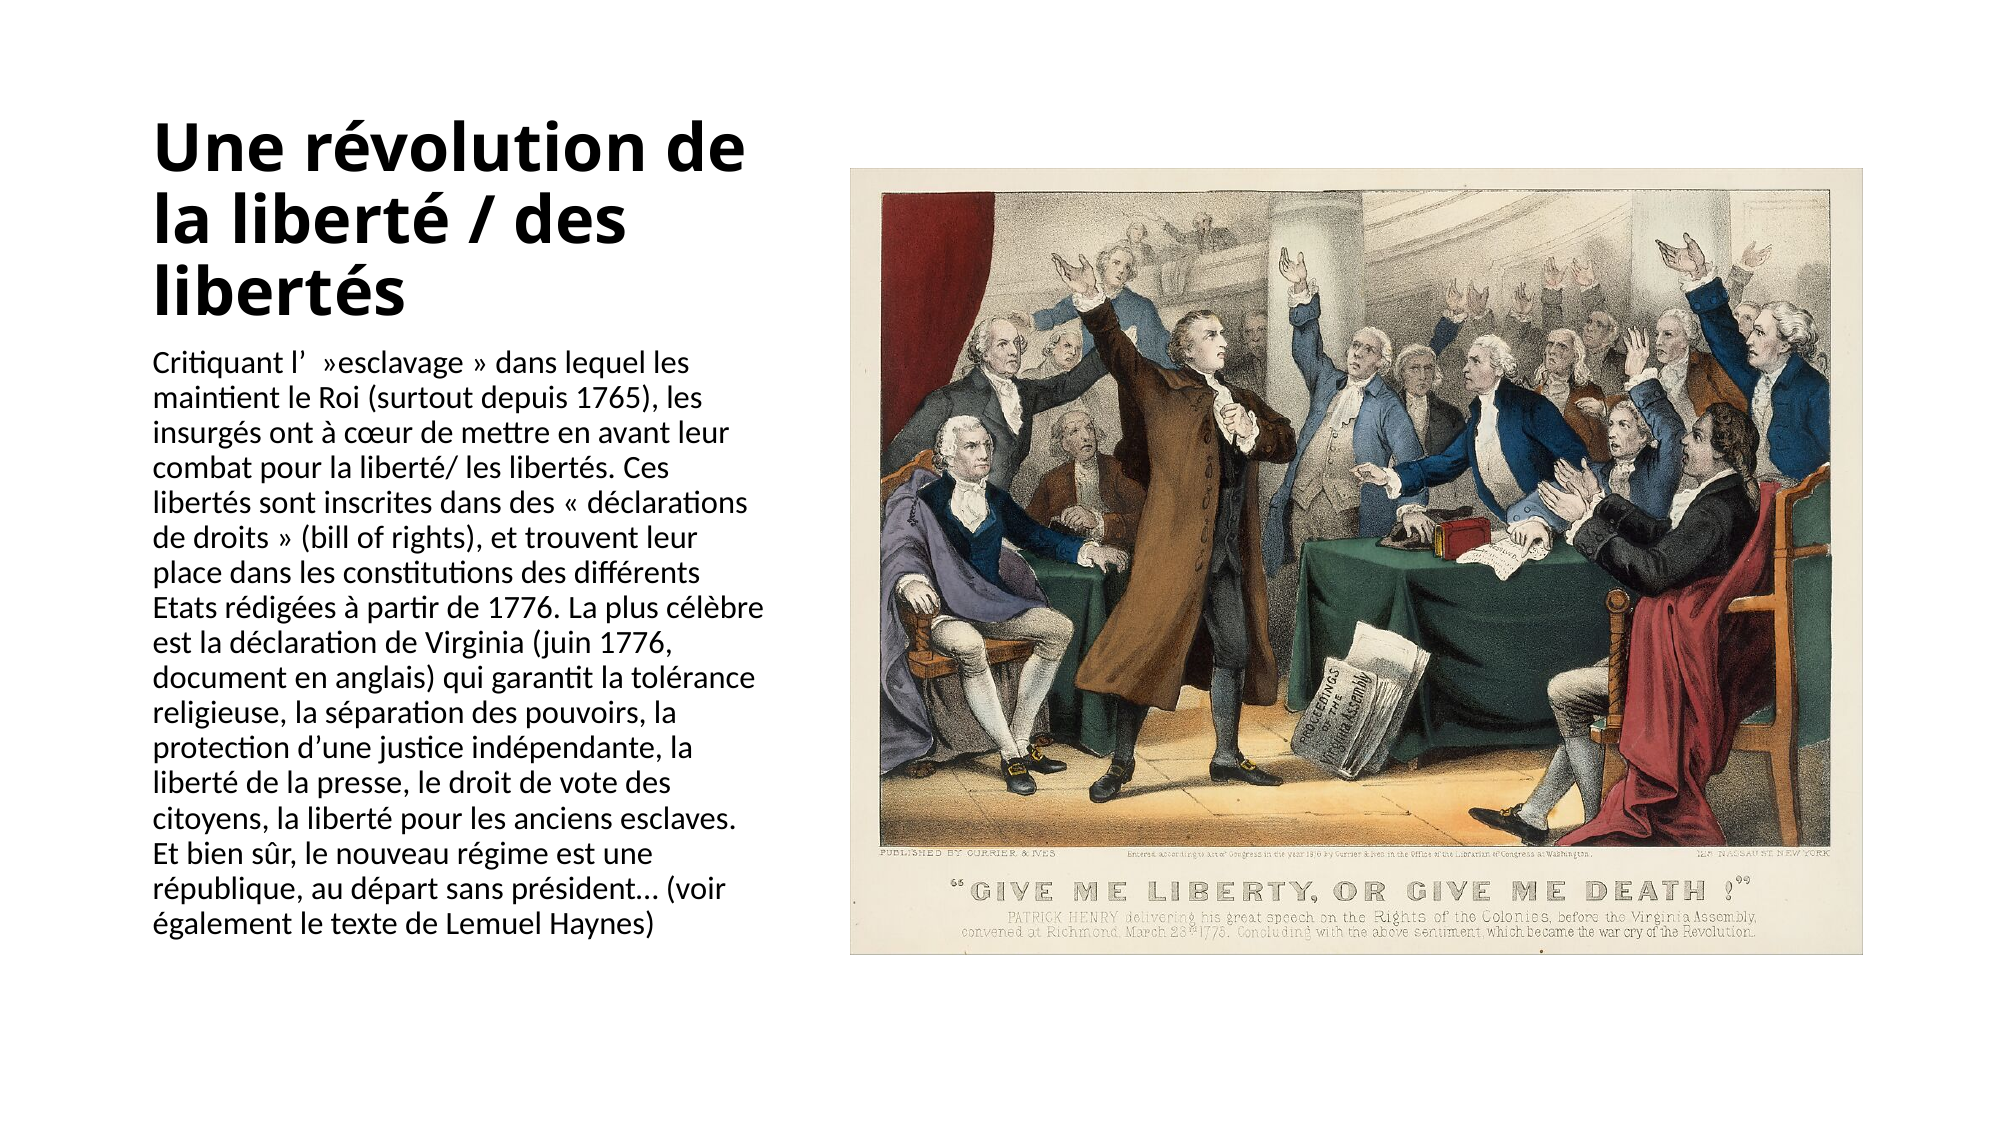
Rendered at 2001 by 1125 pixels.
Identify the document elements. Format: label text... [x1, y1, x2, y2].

title Une révolution de la liberté / des libertés [137, 75, 783, 337]
list Critiquant l’ »esclavage » dans lequel les maintient le Roi (surtout depuis 1765), les insurgés ont à cœur de mettre en avant leur combat pour la liberté/ les libertés. Ces libertés sont inscrites dans des « déclarations de droits » (bill of rights), et trouvent leur place dans les constitutions des différents Etats rédigées à partir de 1776. La plus célèbre est la déclaration de Virginia (juin 1776, document en anglais) qui garantit la tolérance religieuse, la séparation des pouvoirs, la protection d’une justice indépendante, la liberté de la presse, le droit de vote des citoyens, la liberté pour les anciens esclaves. Et bien sûr, le nouveau régime est une république, au départ sans président… (voir également le texte de Lemuel Haynes) [137, 337, 783, 963]
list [850, 168, 1863, 955]
